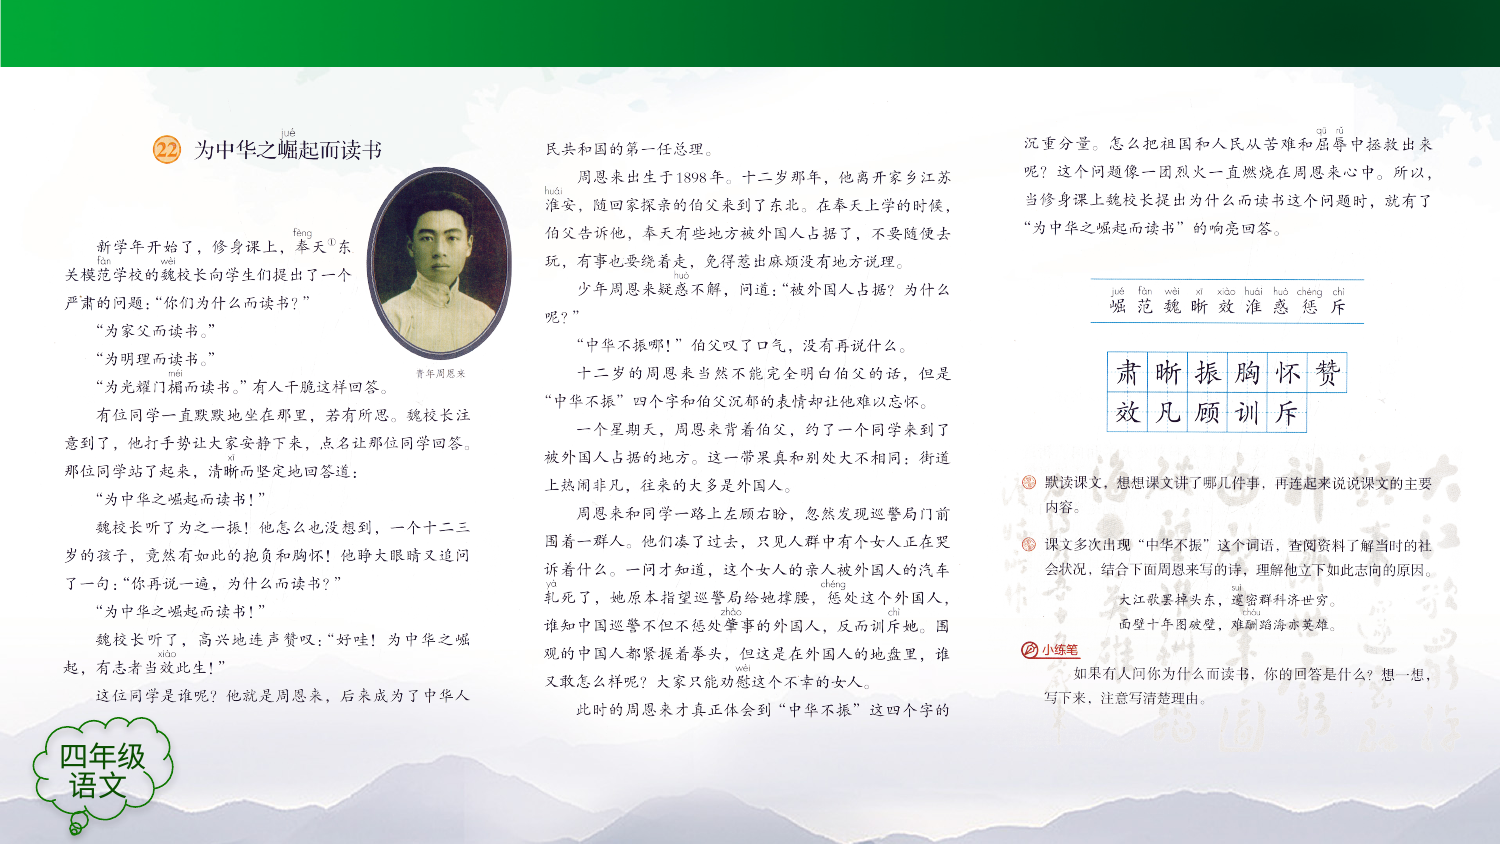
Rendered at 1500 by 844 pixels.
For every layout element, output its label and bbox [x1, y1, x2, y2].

picture [0, 0, 1500, 844]
text_box [26, 98, 1468, 752]
text_box [0, 717, 234, 820]
